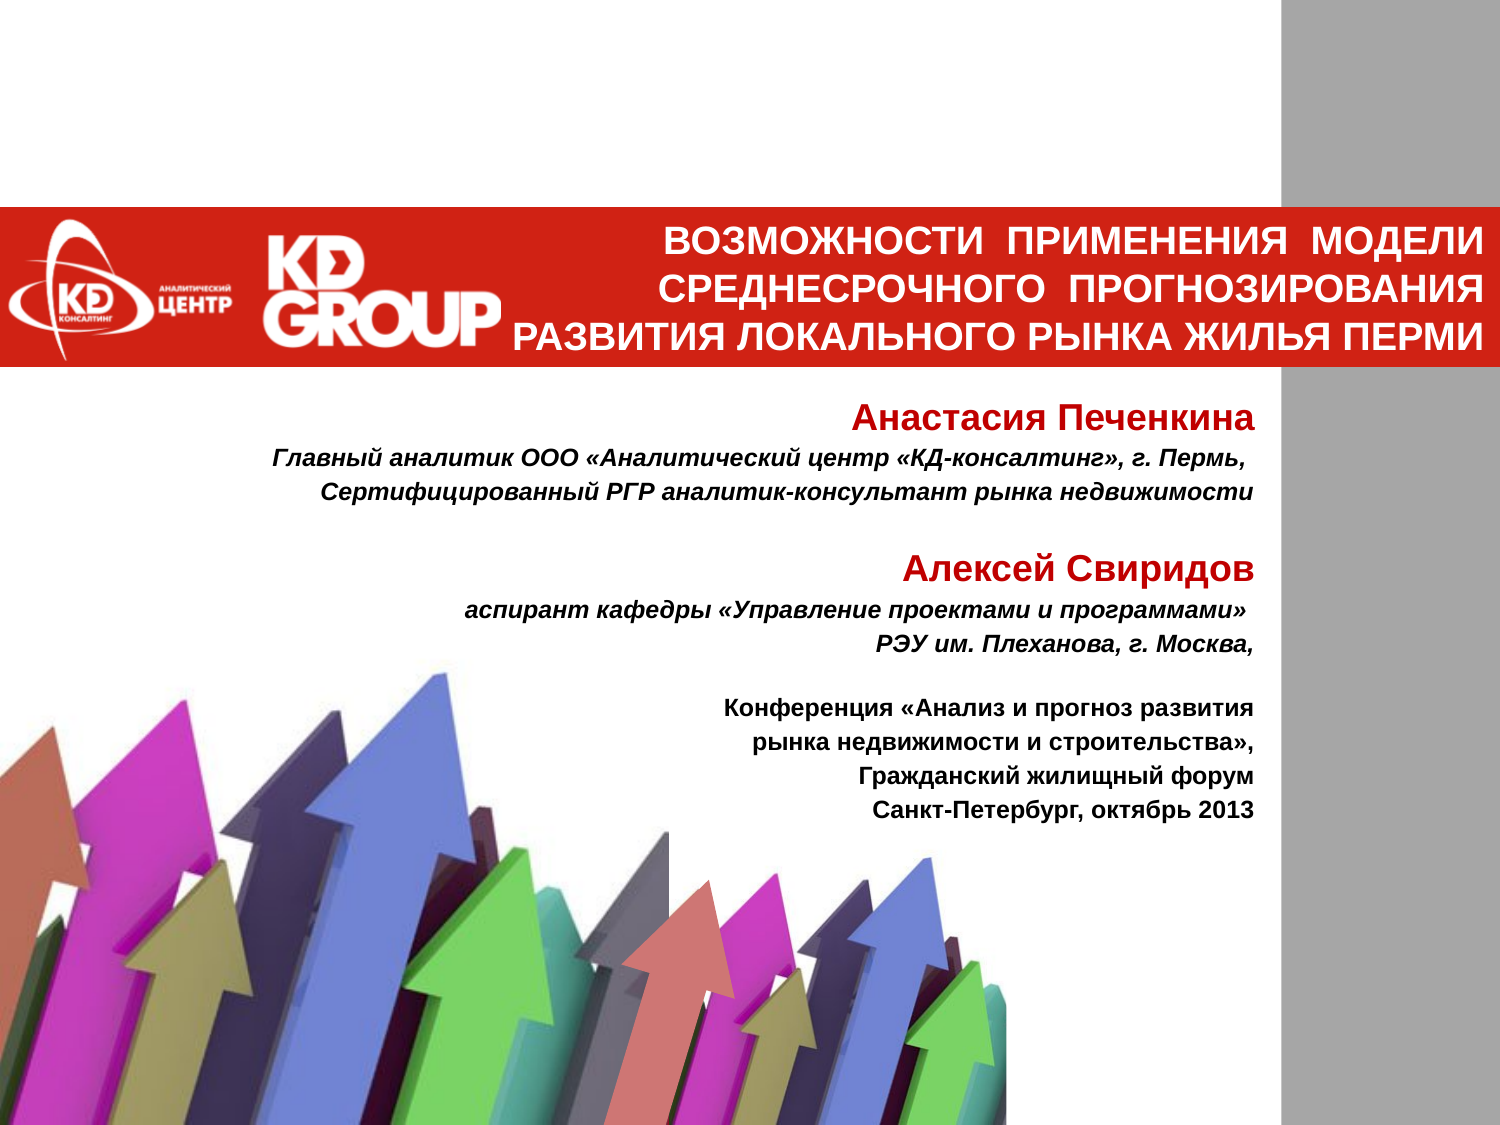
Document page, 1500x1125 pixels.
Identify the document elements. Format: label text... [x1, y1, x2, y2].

text_box [1279, 374, 1500, 1125]
picture [0, 604, 1007, 1125]
picture [0, 207, 1500, 368]
text_box [1279, 0, 1500, 207]
text_box Анастасия Печенкина Главный аналитик ООО «Аналитический центр «КД-консалтинг», г. Пермь, Сертифицированный РГР аналитик-консультант рынка недвижимости Алексей Свиридов аспирант кафедры «Управление проектами и программами» РЭУ им. Плеханова, г. Москва, Конференция «Анализ и прогноз развития рынка недвижимости и строительства», Гражданский жилищный форум Санкт-Петербург, октябрь 2013 [112, 385, 1270, 832]
